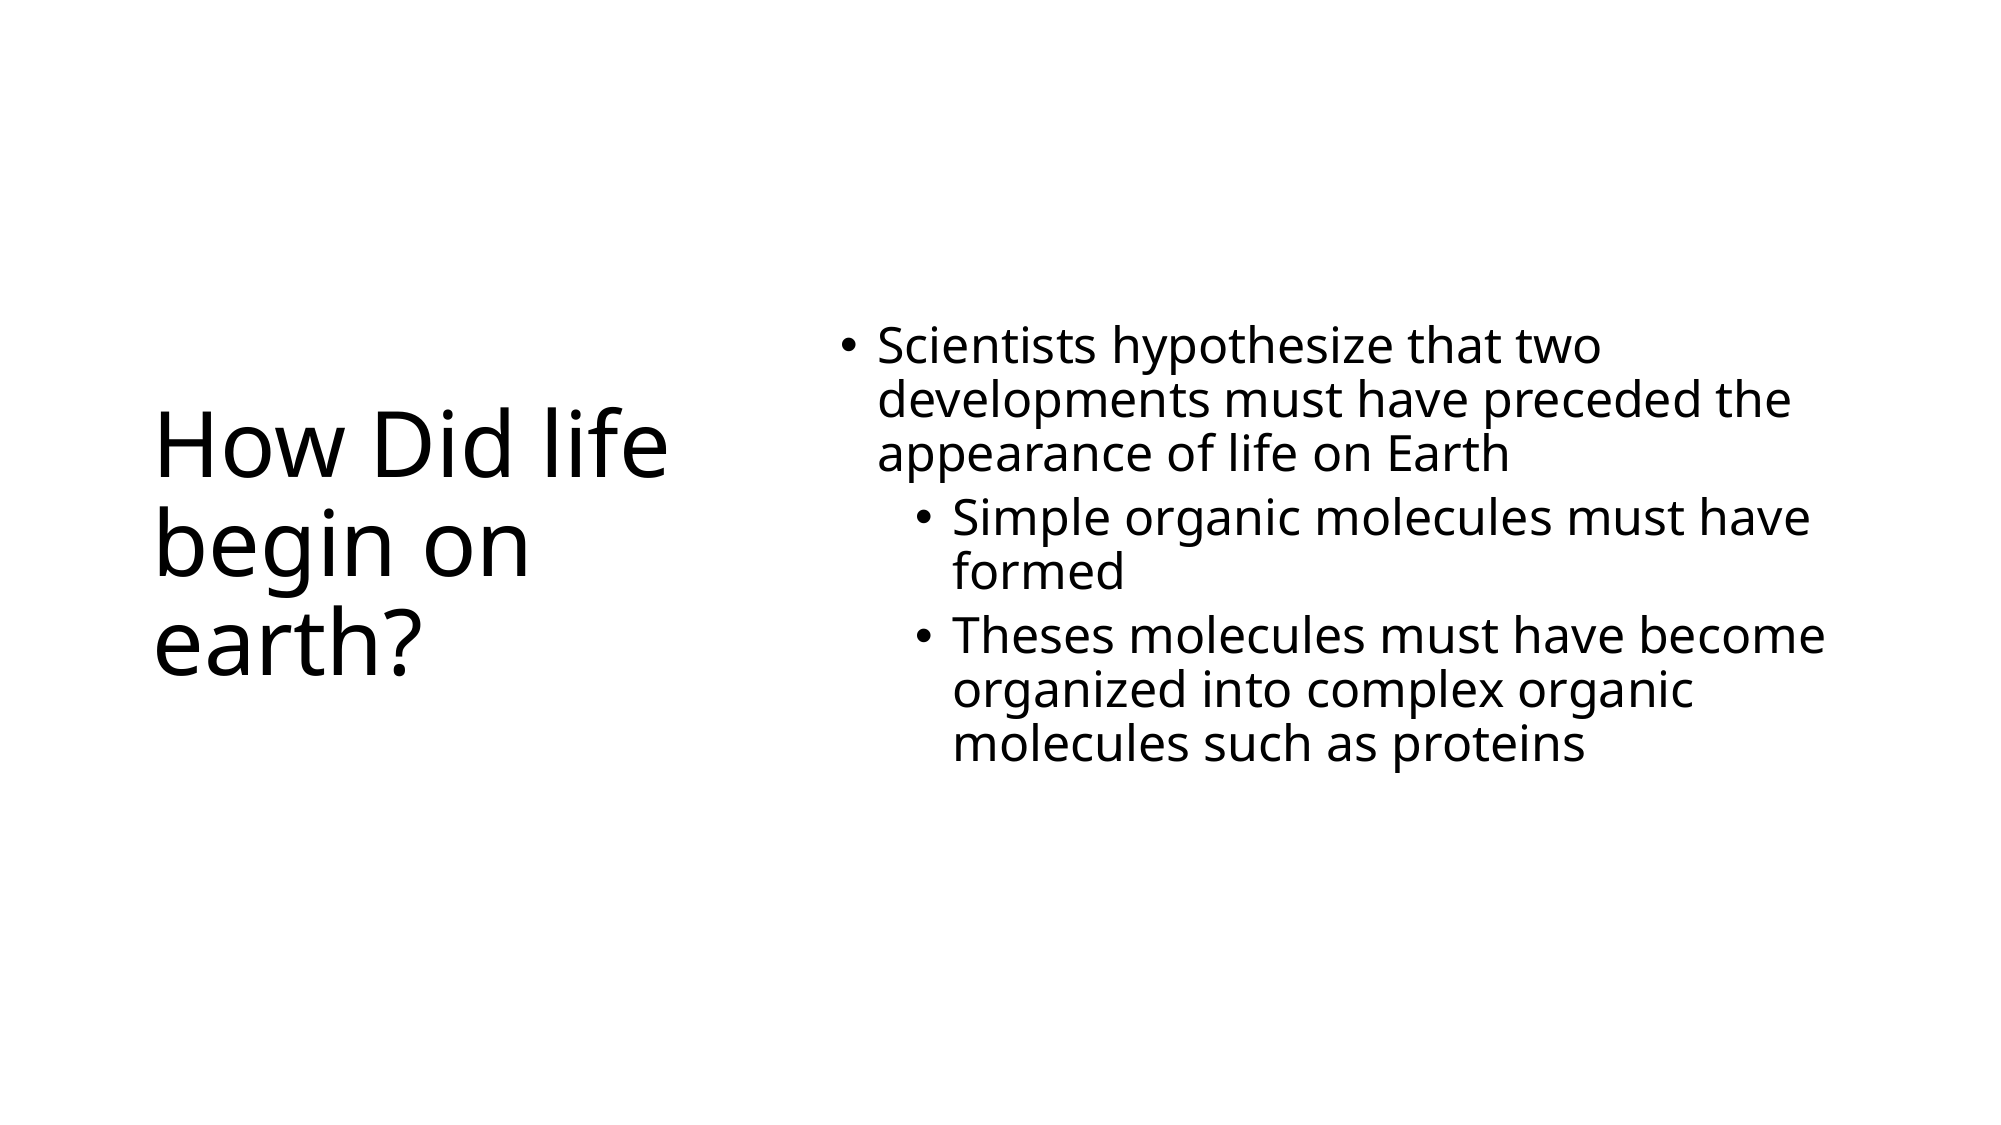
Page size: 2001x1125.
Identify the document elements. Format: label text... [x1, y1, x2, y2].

title How Did life begin on earth? [137, 102, 756, 991]
list Scientists hypothesize that two developments must have preceded the appearance of life on Earth Simple organic molecules must have formed Theses molecules must have become organized into complex organic molecules such as proteins [825, 102, 1863, 991]
